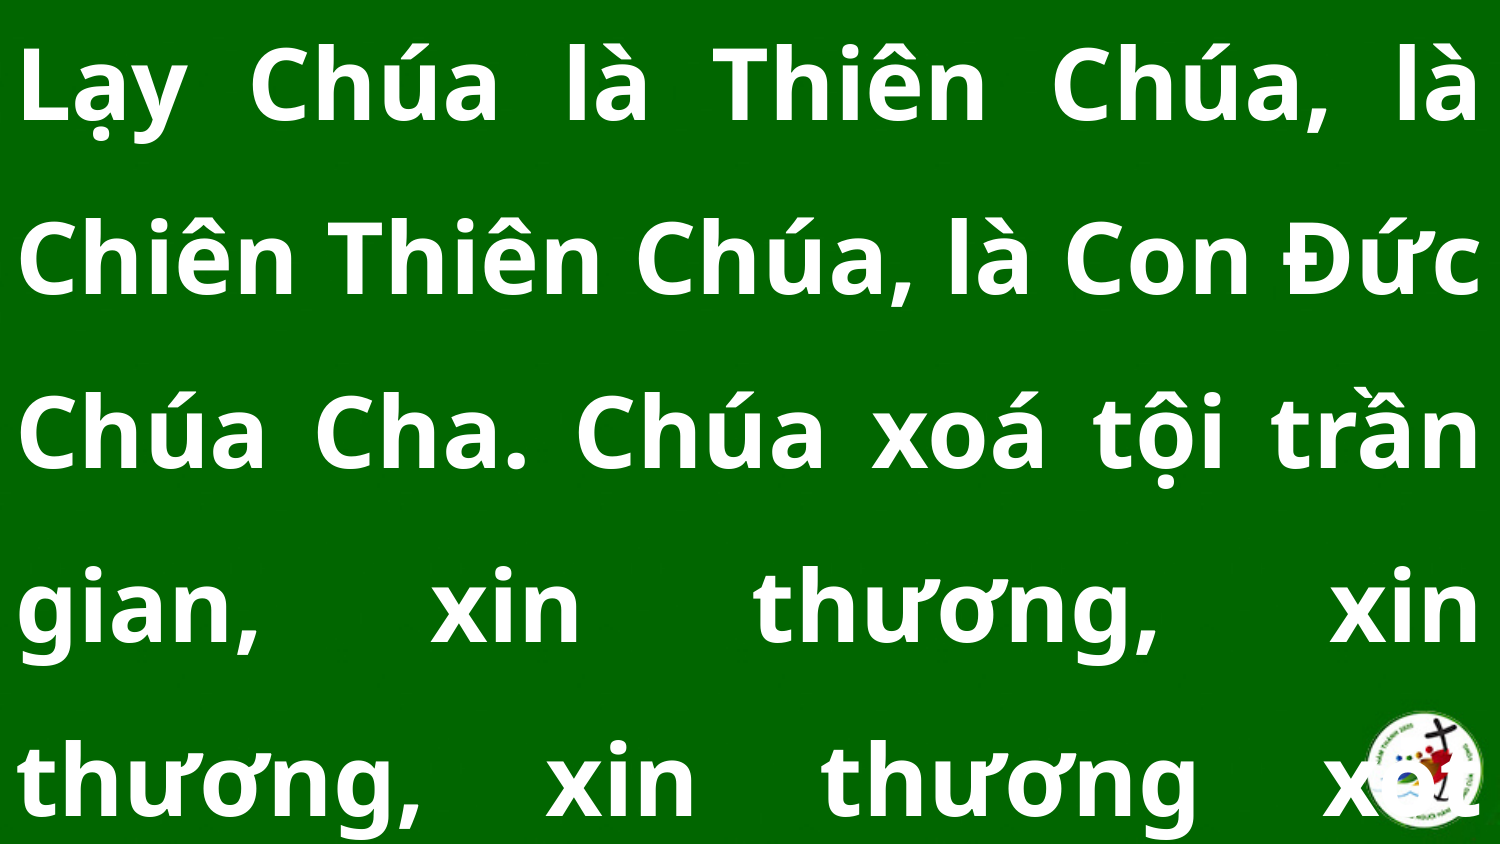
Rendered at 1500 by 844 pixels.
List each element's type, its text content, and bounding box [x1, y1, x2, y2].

list Lạy Chúa là Thiên Chúa, là Chiên Thiên Chúa, là Con Đức Chúa Cha. Chúa xoá tội trần gian, xin thương, xin thương, xin thương xót chúng con. [0, 0, 1500, 844]
